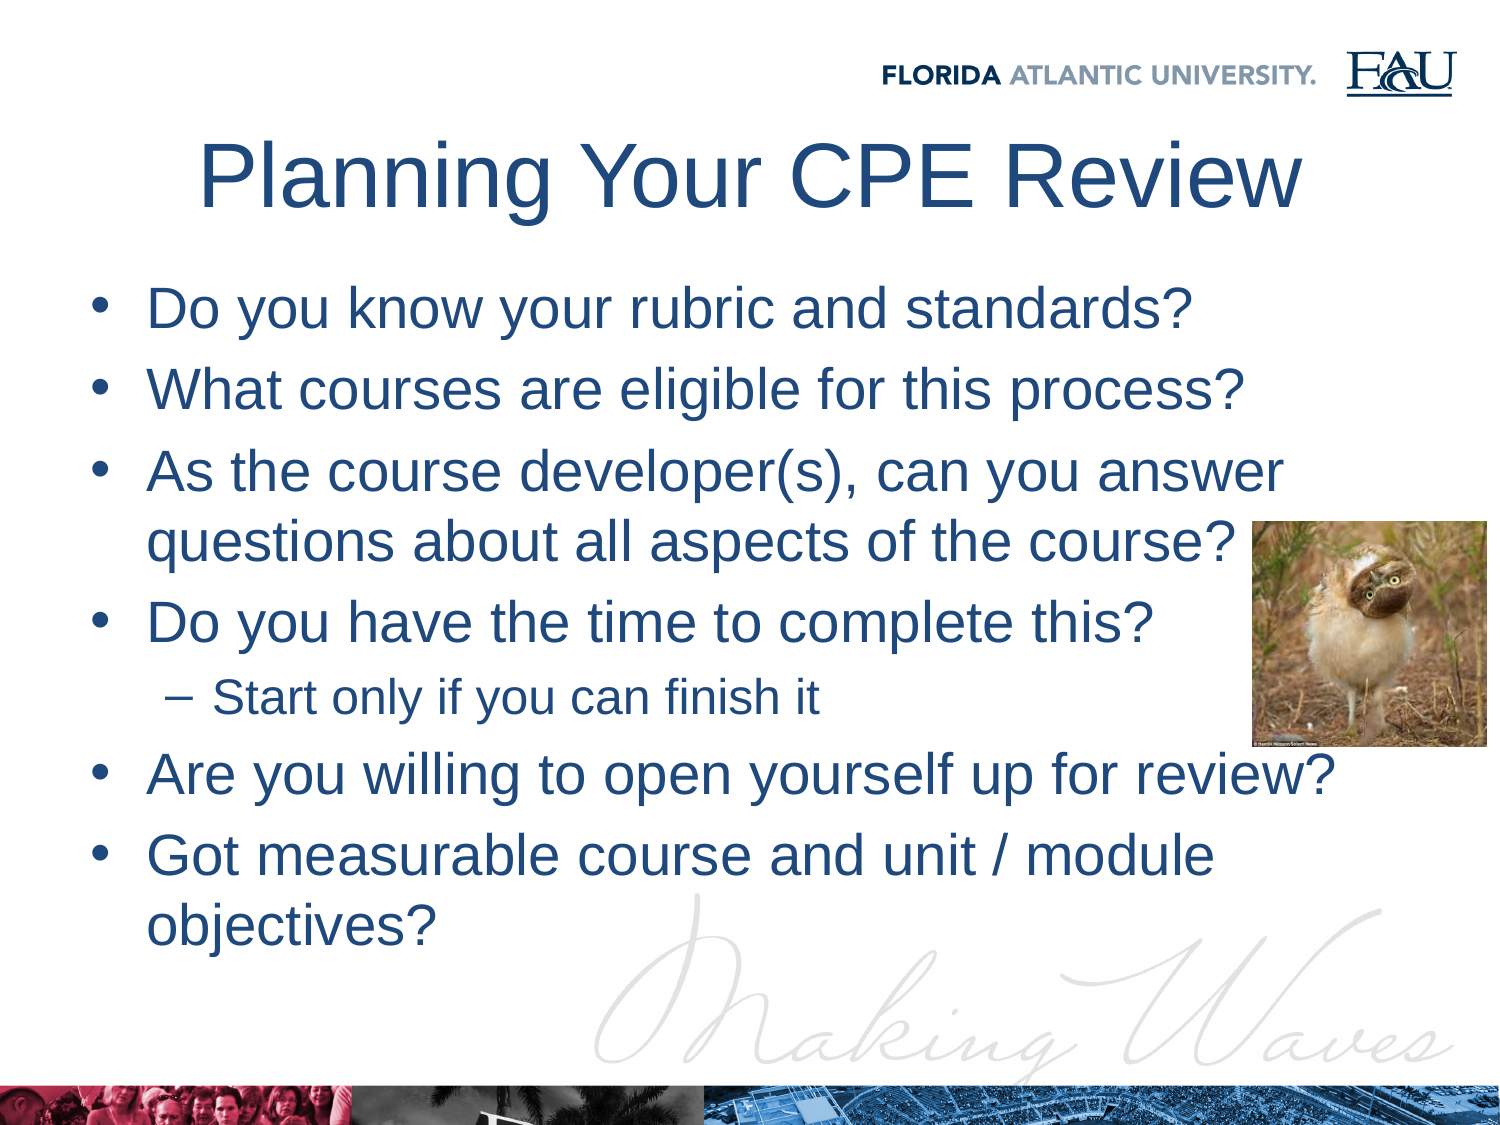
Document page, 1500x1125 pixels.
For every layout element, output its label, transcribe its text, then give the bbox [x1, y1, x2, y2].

title Planning Your CPE Review [76, 108, 1427, 236]
list Do you know your rubric and standards? What courses are eligible for this process? As the course developer(s), can you answer questions about all aspects of the course? Do you have the time to complete this? Start only if you can finish it Are you willing to open yourself up for review? Got measurable course and unit / module objectives? [75, 262, 1427, 1005]
picture [0, 0, 1500, 1125]
